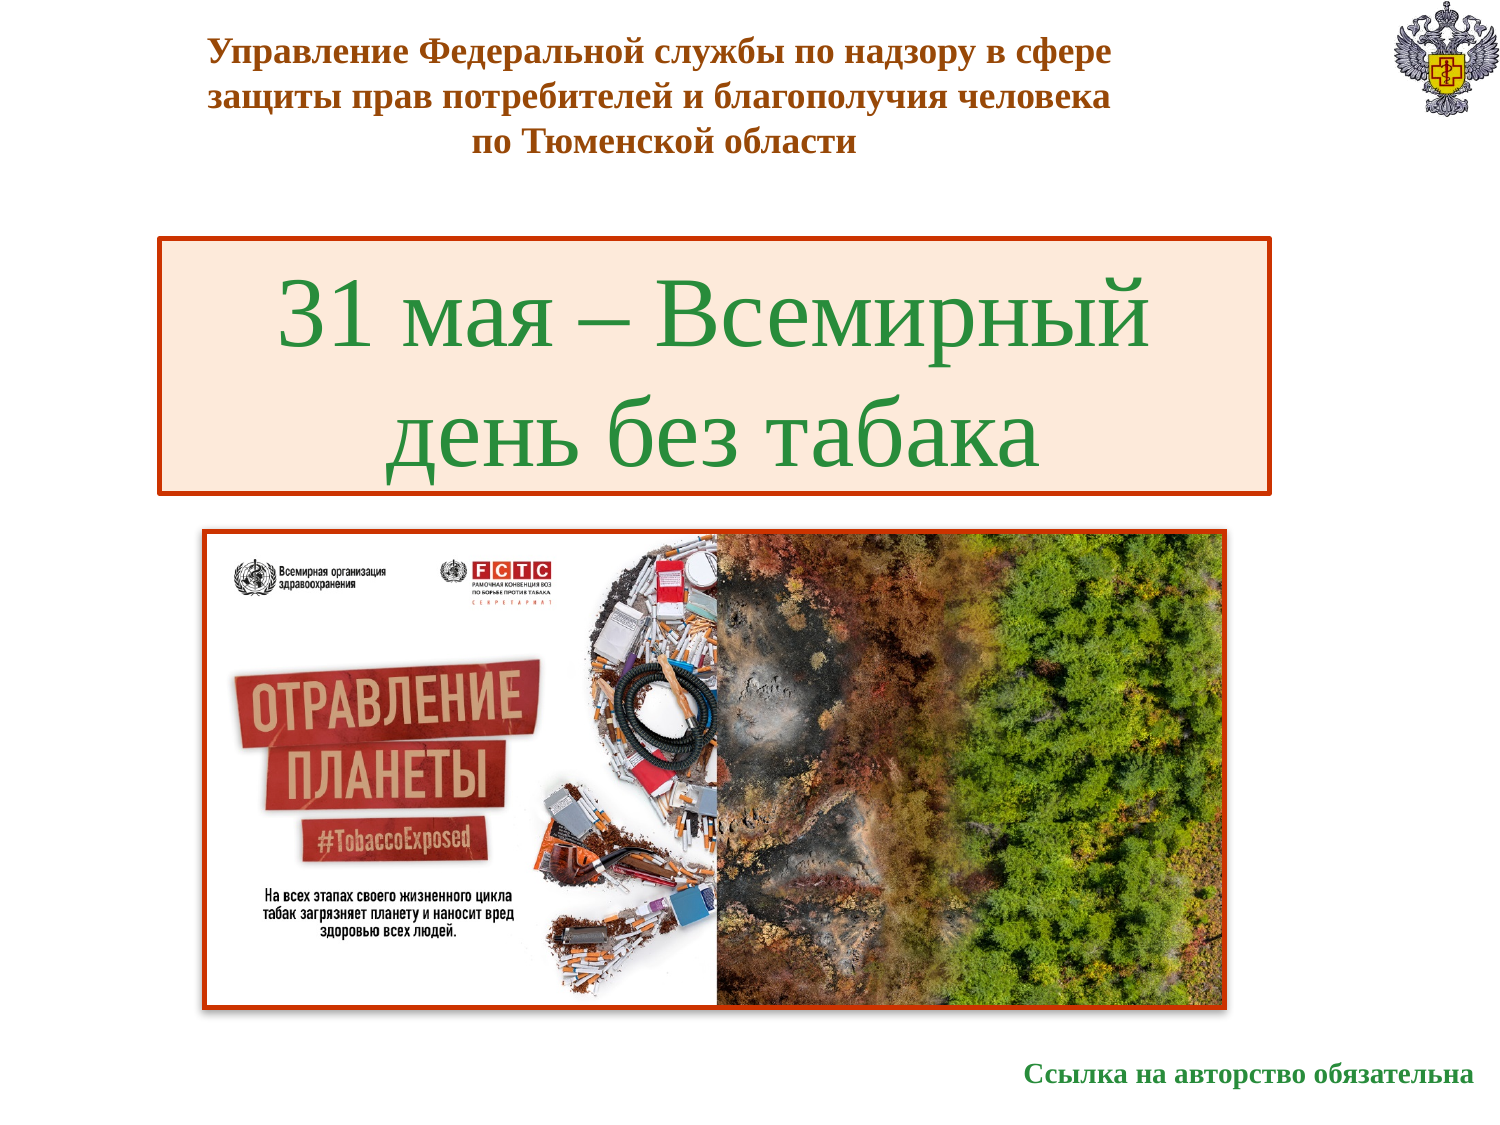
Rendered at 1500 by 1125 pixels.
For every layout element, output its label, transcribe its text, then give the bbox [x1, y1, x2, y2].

text_box Управление Федеральной службы по надзору в сфере защиты прав потребителей и благополучия человека по Тюменской области [17, 18, 1311, 169]
text_box Ссылка на авторство обязательна [998, 1046, 1500, 1097]
picture [1394, 0, 1500, 119]
text_box 31 мая – Всемирный день без табака [159, 238, 1270, 494]
picture [206, 533, 1223, 1006]
